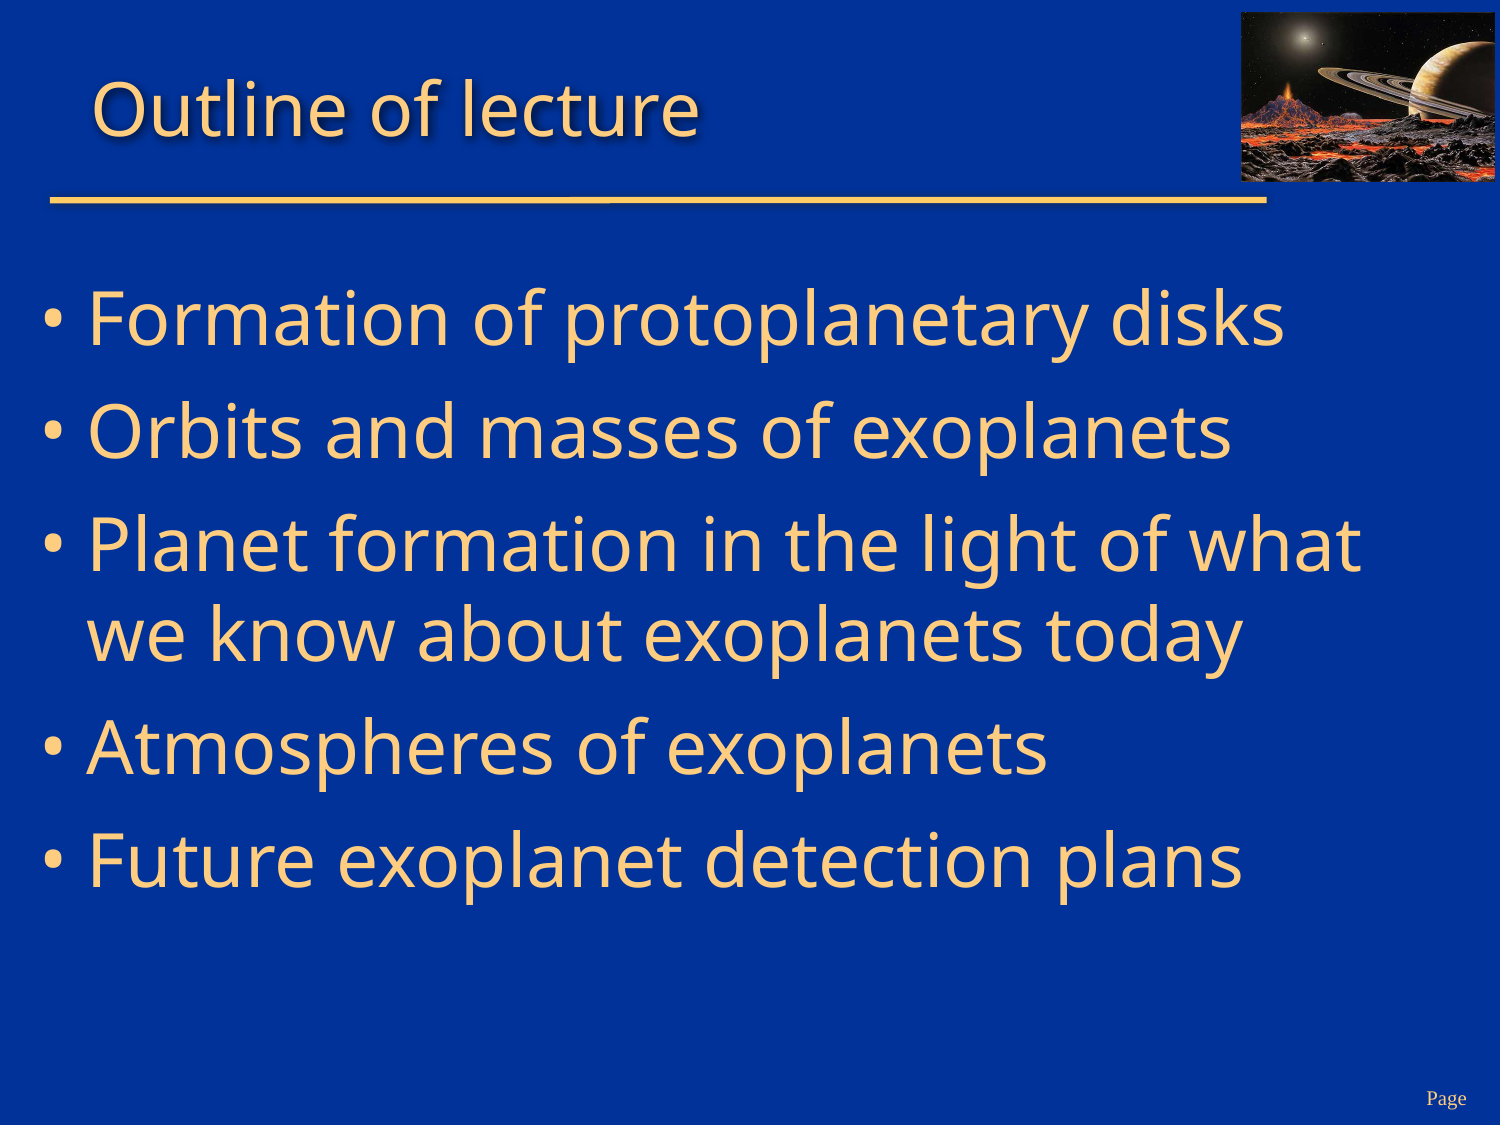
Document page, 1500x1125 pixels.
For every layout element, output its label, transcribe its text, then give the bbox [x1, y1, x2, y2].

text_box Page [1110, 1084, 1500, 1125]
picture [1241, 12, 1495, 182]
list Formation of protoplanetary disks Orbits and masses of exoplanets Planet formation in the light of what we know about exoplanets today Atmospheres of exoplanets Future exoplanet detection plans [24, 261, 1426, 828]
title Outline of lecture [74, 0, 1251, 213]
